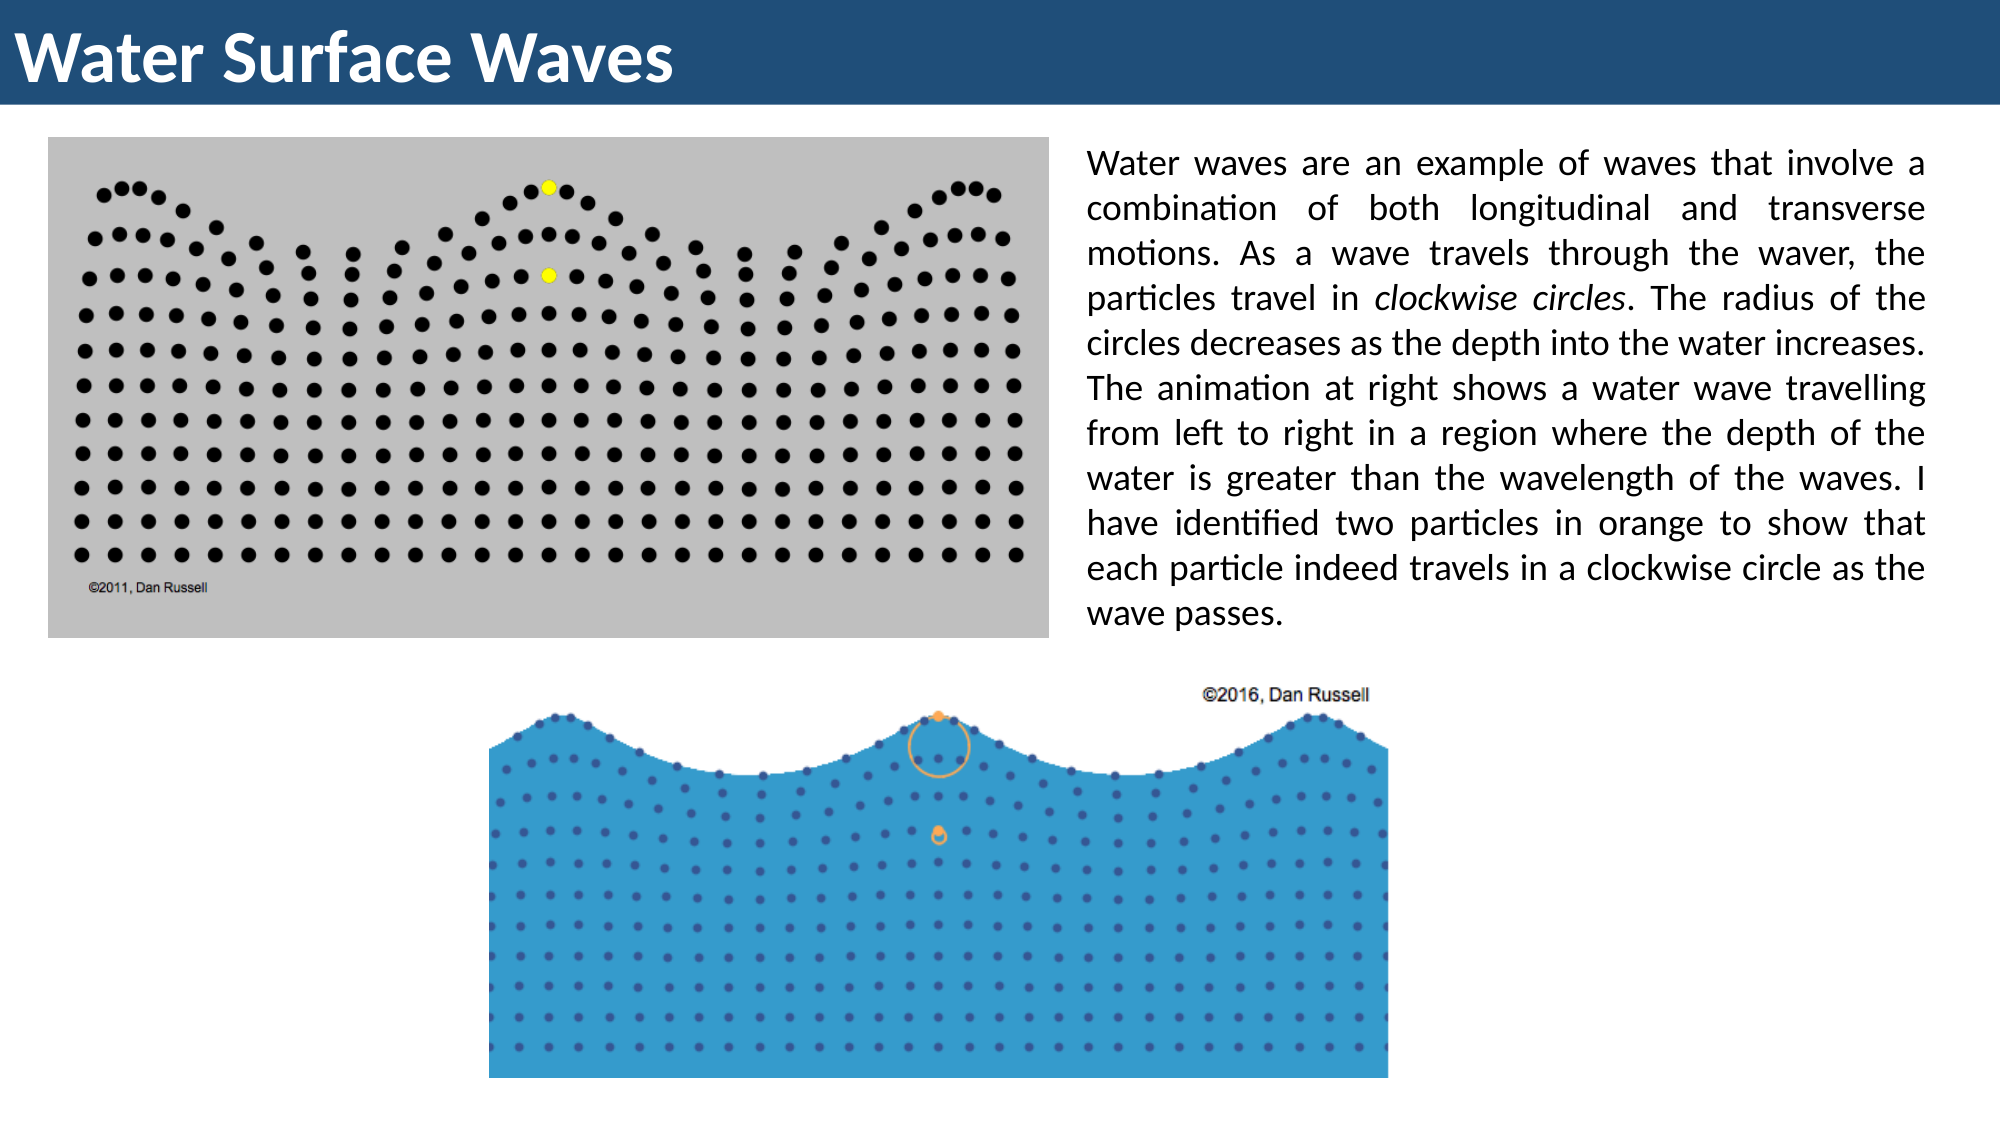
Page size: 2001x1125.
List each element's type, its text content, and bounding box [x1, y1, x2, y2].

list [48, 137, 1049, 638]
picture [489, 686, 1390, 1078]
text_box Water Surface Waves [0, 0, 2000, 105]
text_box Water waves are an example of waves that involve a combination of both longitudinal and transverse motions. As a wave travels through the waver, the particles travel in clockwise circles. The radius of the circles decreases as the depth into the water increases. The animation at right shows a water wave travelling from left to right in a region where the depth of the water is greater than the wavelength of the waves. I have identified two particles in orange to show that each particle indeed travels in a clockwise circle as the wave passes. [1071, 130, 1942, 640]
